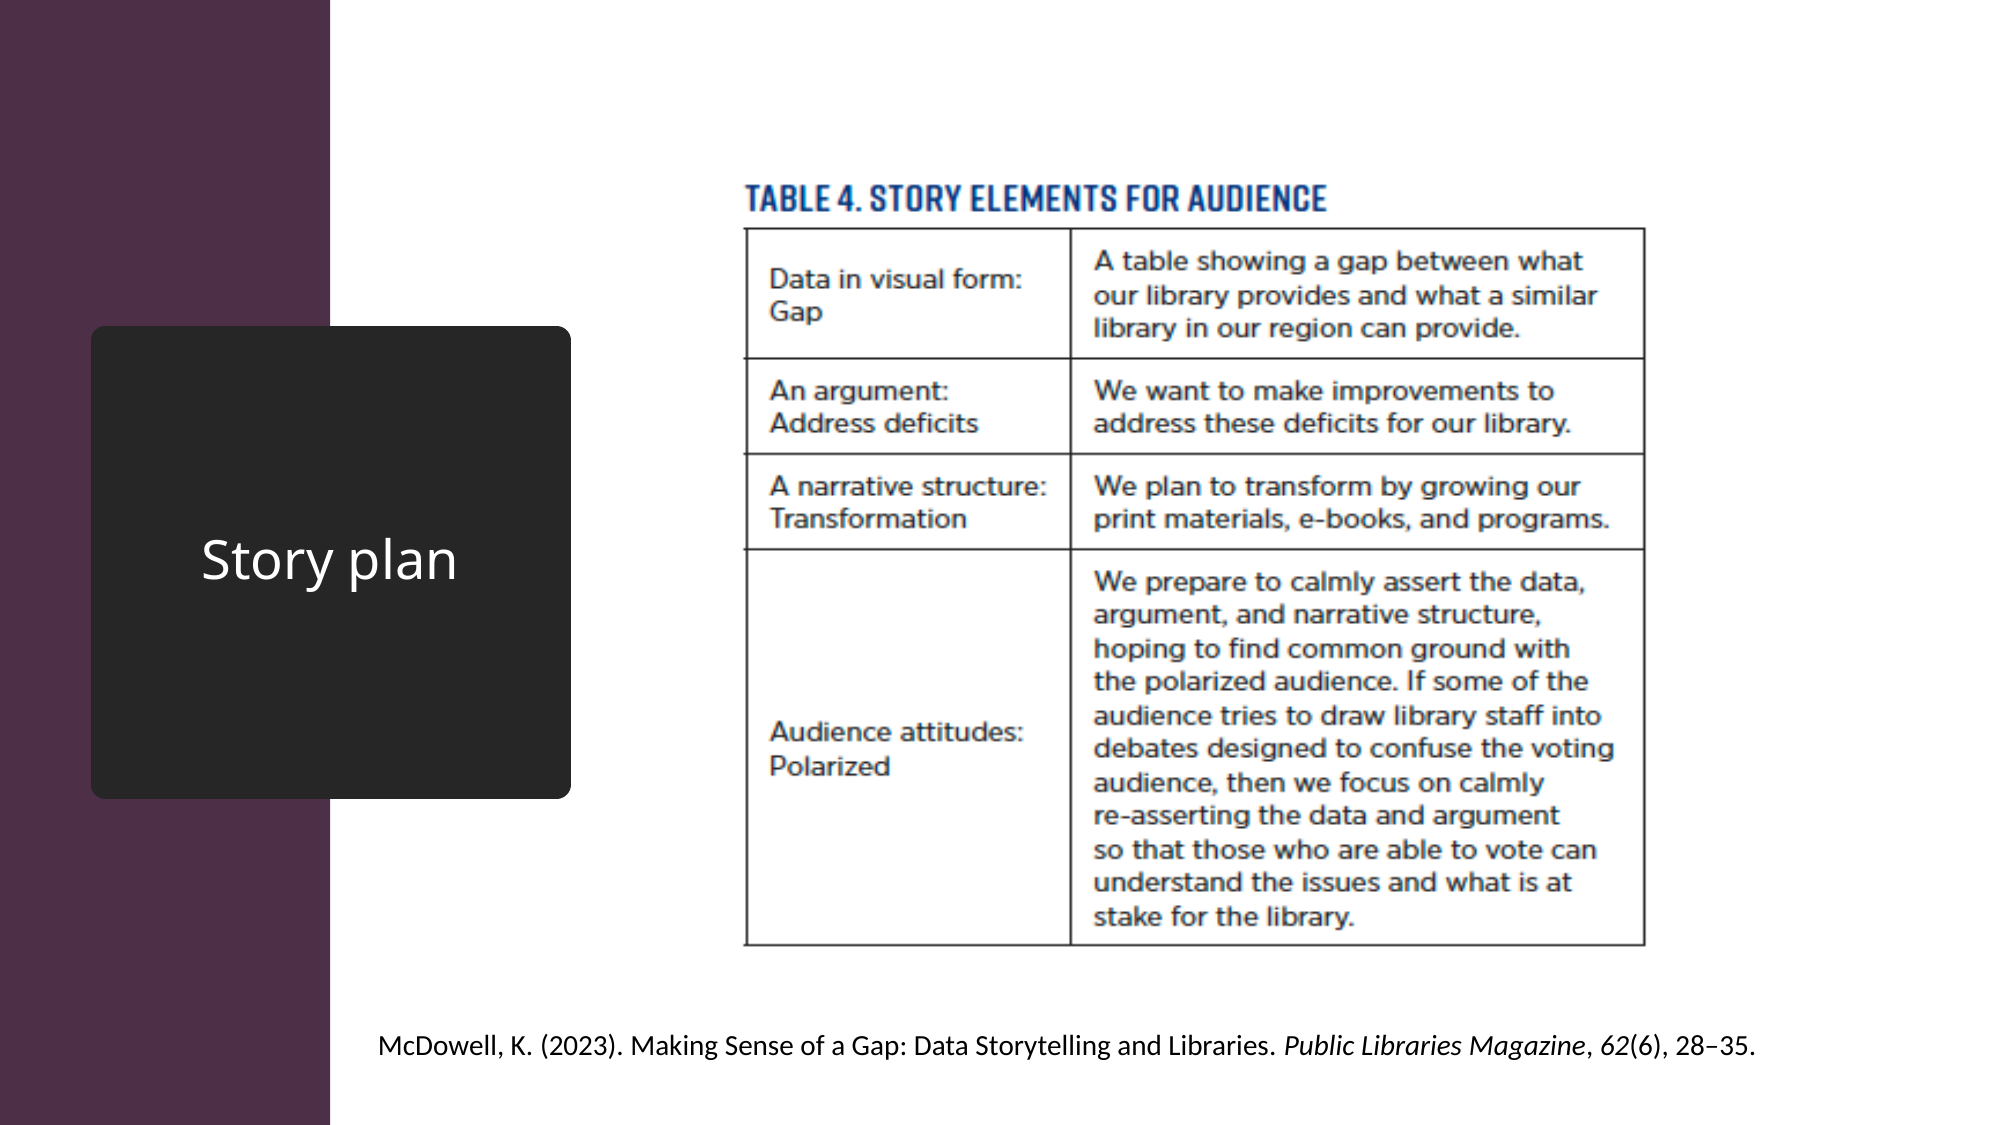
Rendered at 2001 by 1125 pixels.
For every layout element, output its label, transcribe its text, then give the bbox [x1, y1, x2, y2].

text_box McDowell, K. (2023). Making Sense of a Gap: Data Storytelling and Libraries. Public Libraries Magazine, 62(6), 28–35. [363, 1018, 1835, 1114]
text_box [331, 0, 2000, 1125]
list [720, 157, 1667, 967]
title Story plan [105, 340, 557, 785]
text_box [0, 0, 331, 1125]
